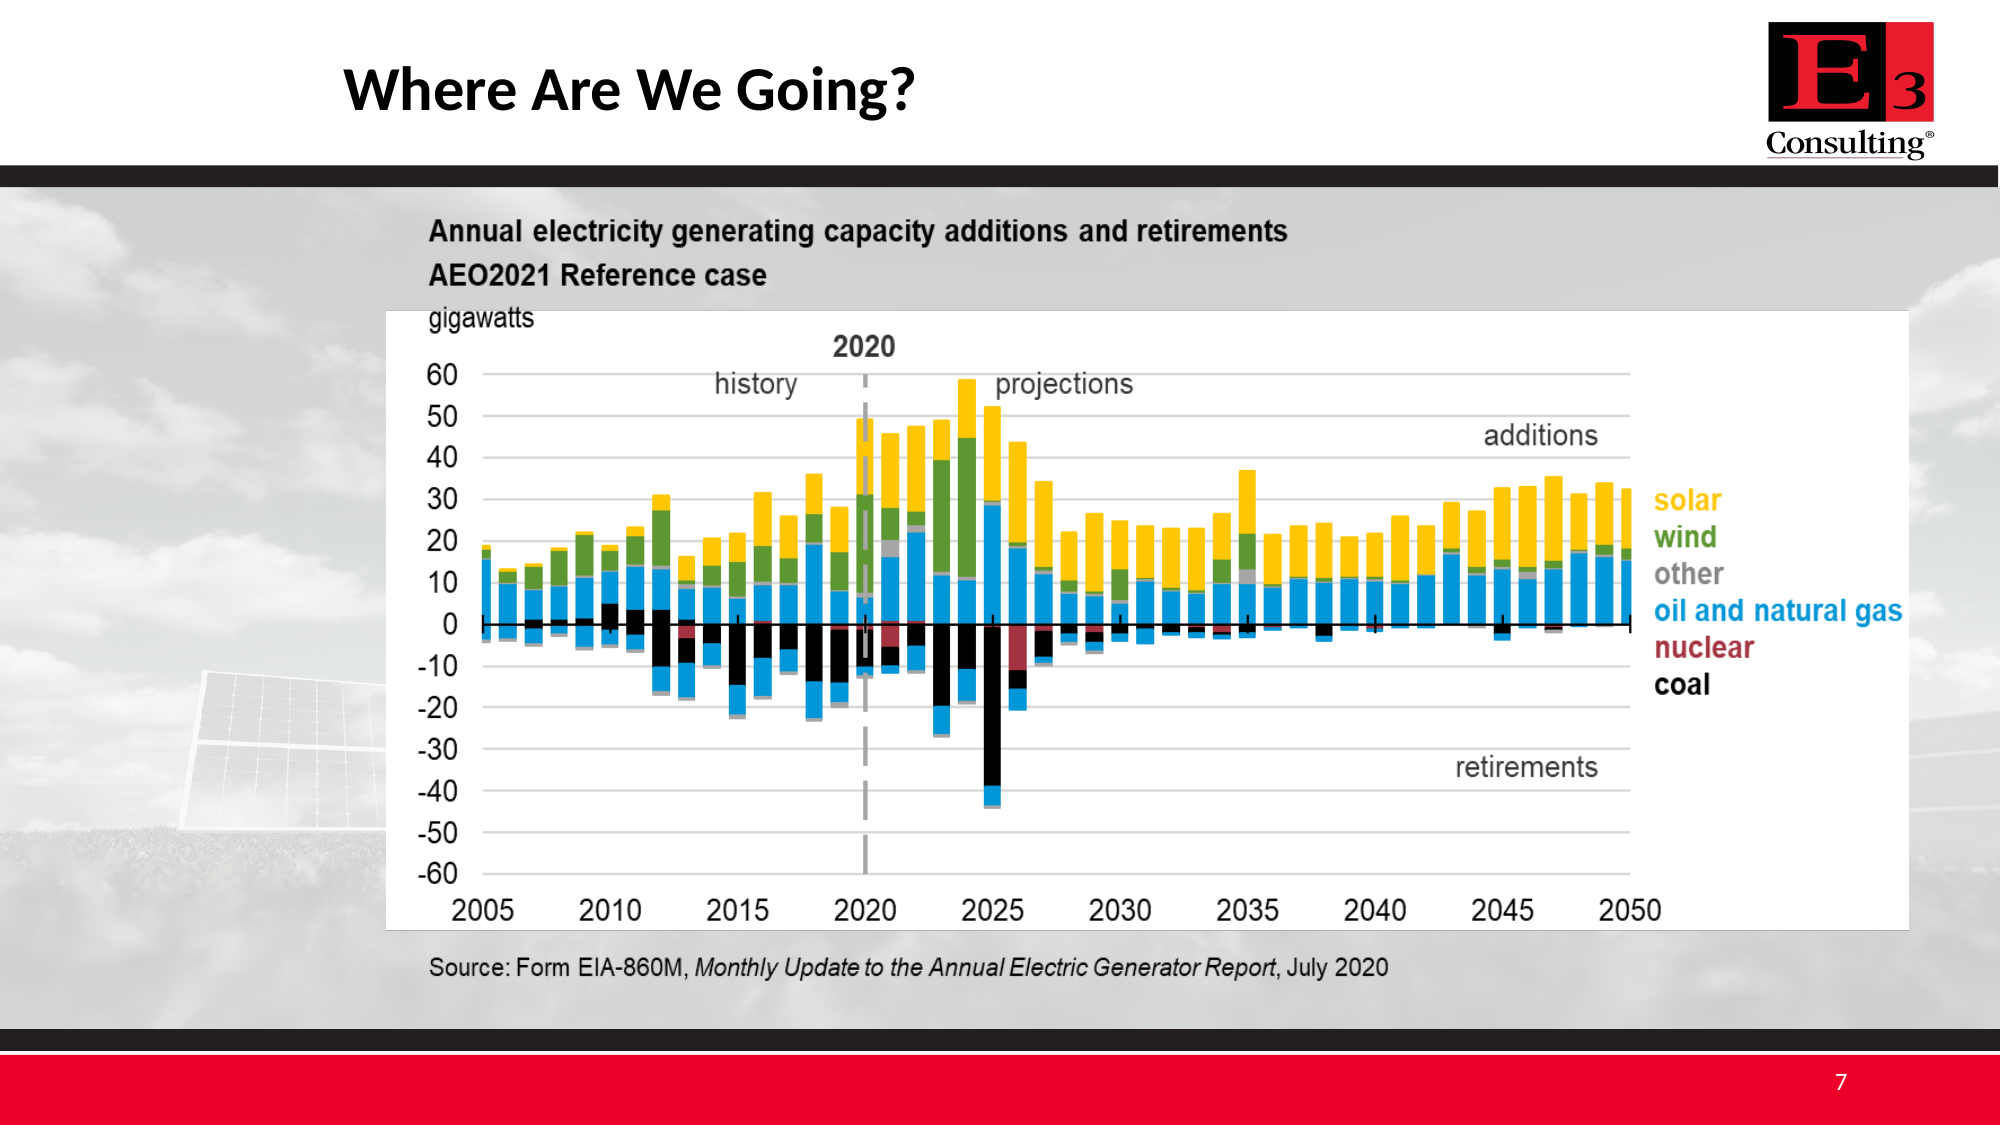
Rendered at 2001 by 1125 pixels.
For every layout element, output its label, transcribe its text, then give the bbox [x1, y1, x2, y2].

text_box Where Are We Going? [328, 40, 1368, 131]
picture [386, 201, 1909, 997]
picture [1731, 14, 1959, 178]
slide_number 7 [1412, 1050, 1863, 1111]
